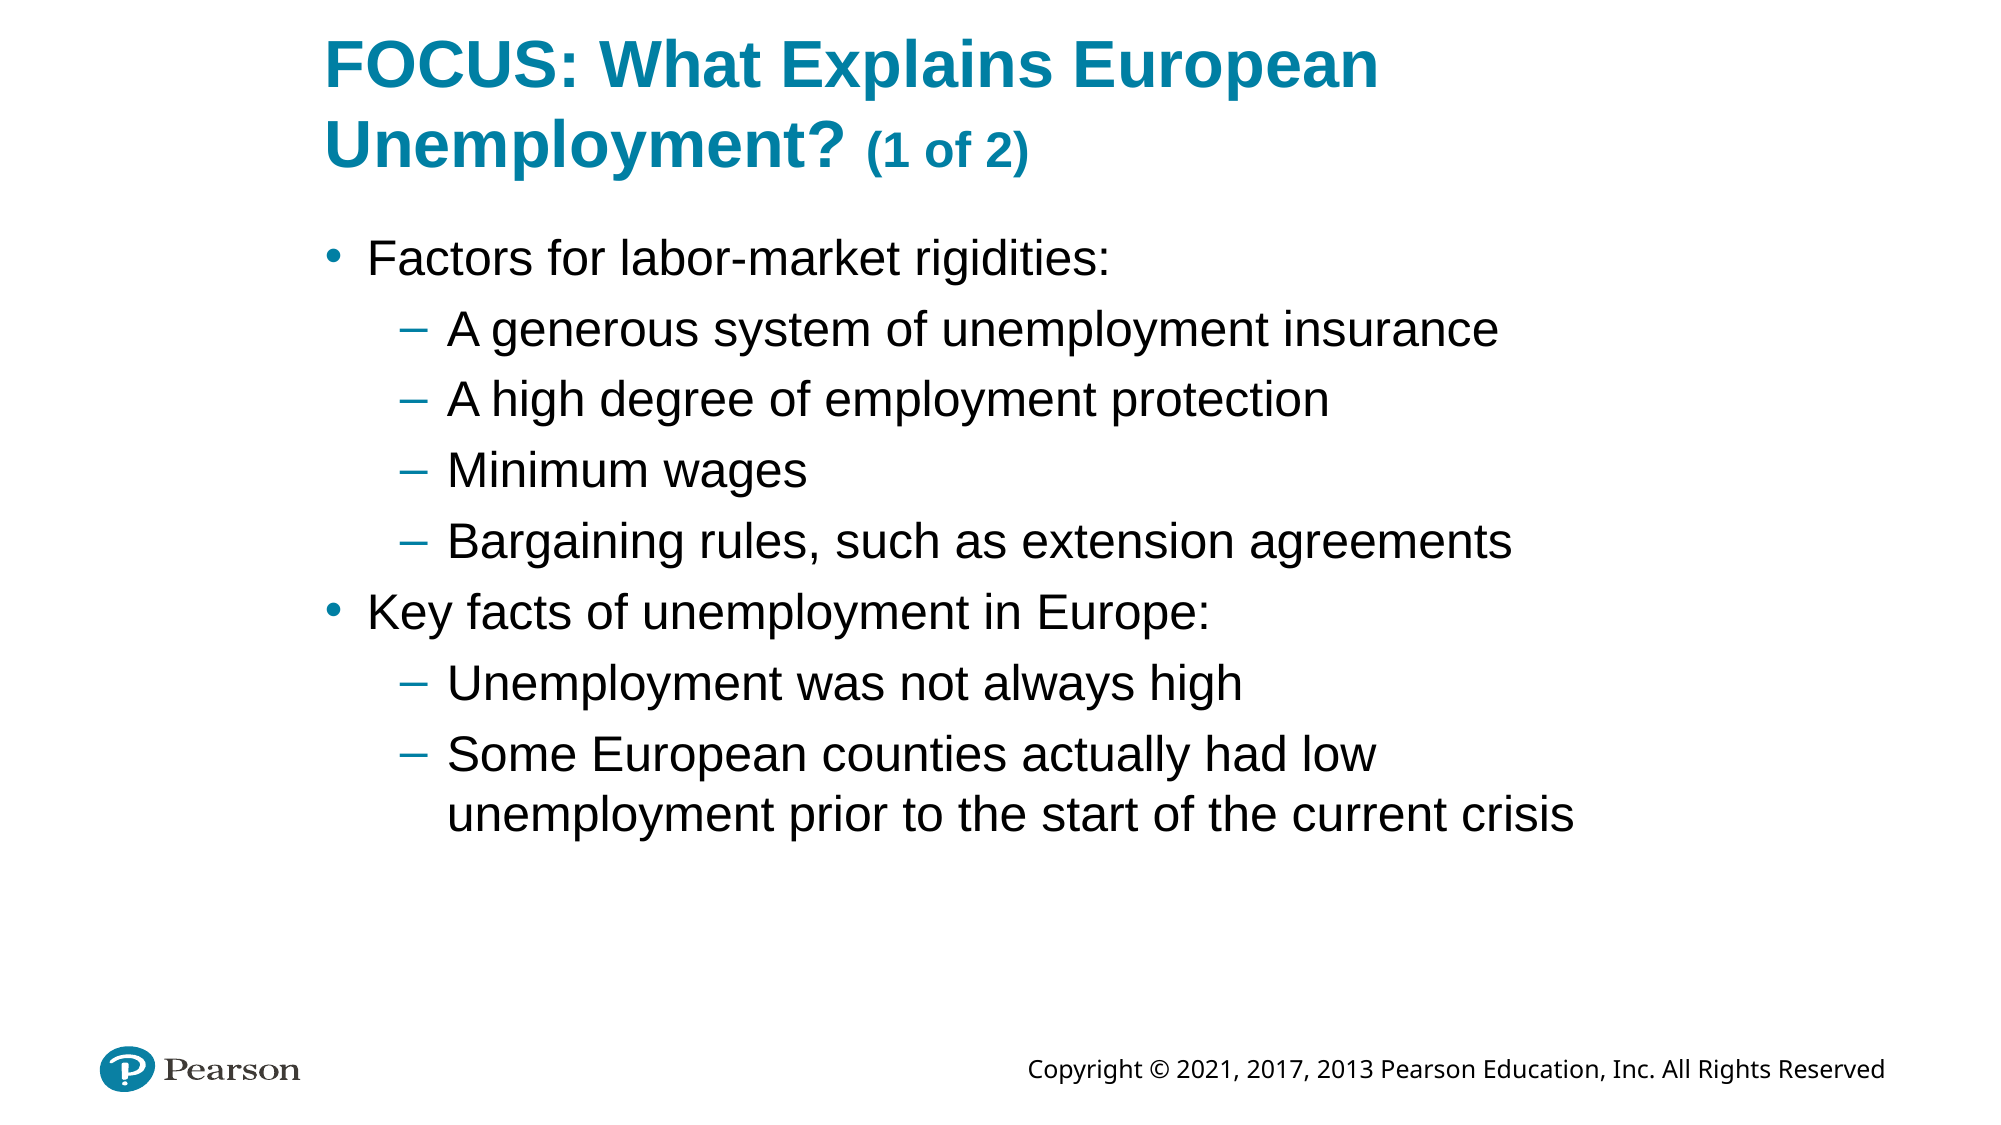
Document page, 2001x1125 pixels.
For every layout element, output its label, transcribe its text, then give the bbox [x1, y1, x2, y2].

list Factors for labor-market rigidities: A generous system of unemployment insurance A high degree of employment protection Minimum wages Bargaining rules, such as extension agreements Key facts of unemployment in Europe: Unemployment was not always high Some European counties actually had low unemployment prior to the start of the current crisis [324, 224, 1675, 844]
title FOCUS: What Explains European Unemployment? (1 of 2) [324, 19, 1675, 182]
